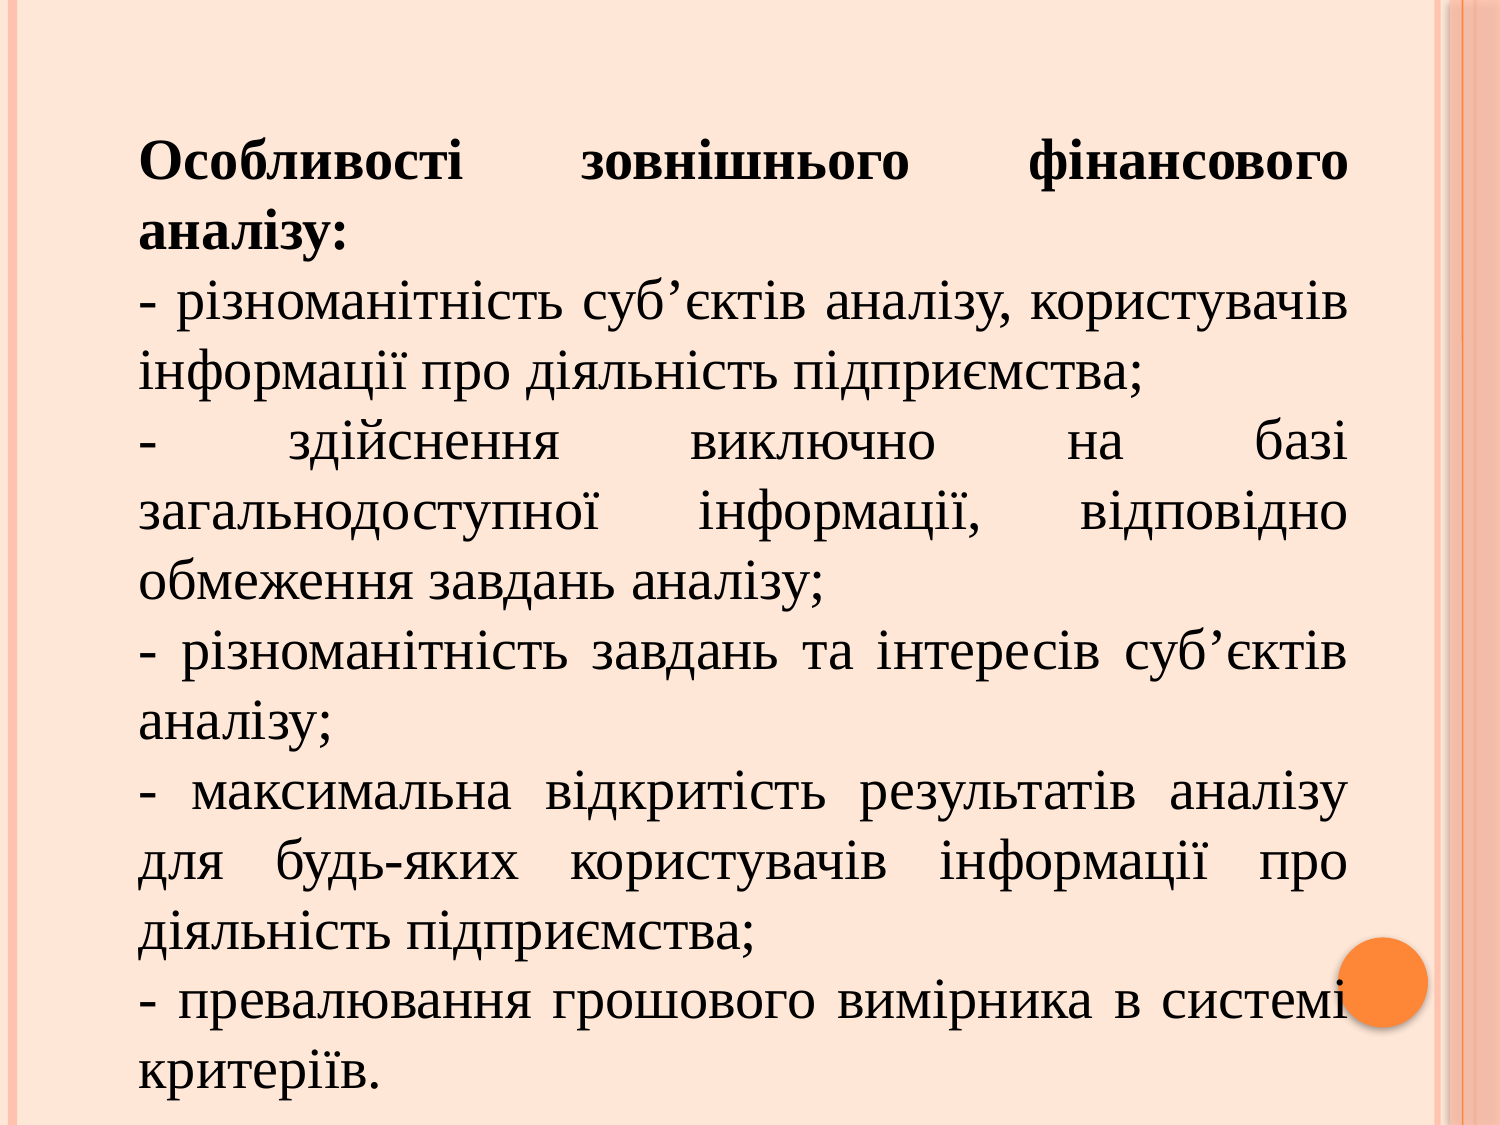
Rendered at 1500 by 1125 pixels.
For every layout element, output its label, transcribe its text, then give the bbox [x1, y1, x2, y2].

text_box Особливості зовнішнього фінансового аналізу: - різноманітність суб’єктів аналізу, користувачів інформації про діяльність підприємства; - здійснення виключно на базі загальнодоступної інформації, відповідно обмеження завдань аналізу; - різноманітність завдань та інтересів суб’єктів аналізу; - максимальна відкритість результатів аналізу для будь-яких користувачів інформації про діяльність підприємства; - превалювання грошового вимірника в системі критеріїв. [123, 113, 1365, 1108]
